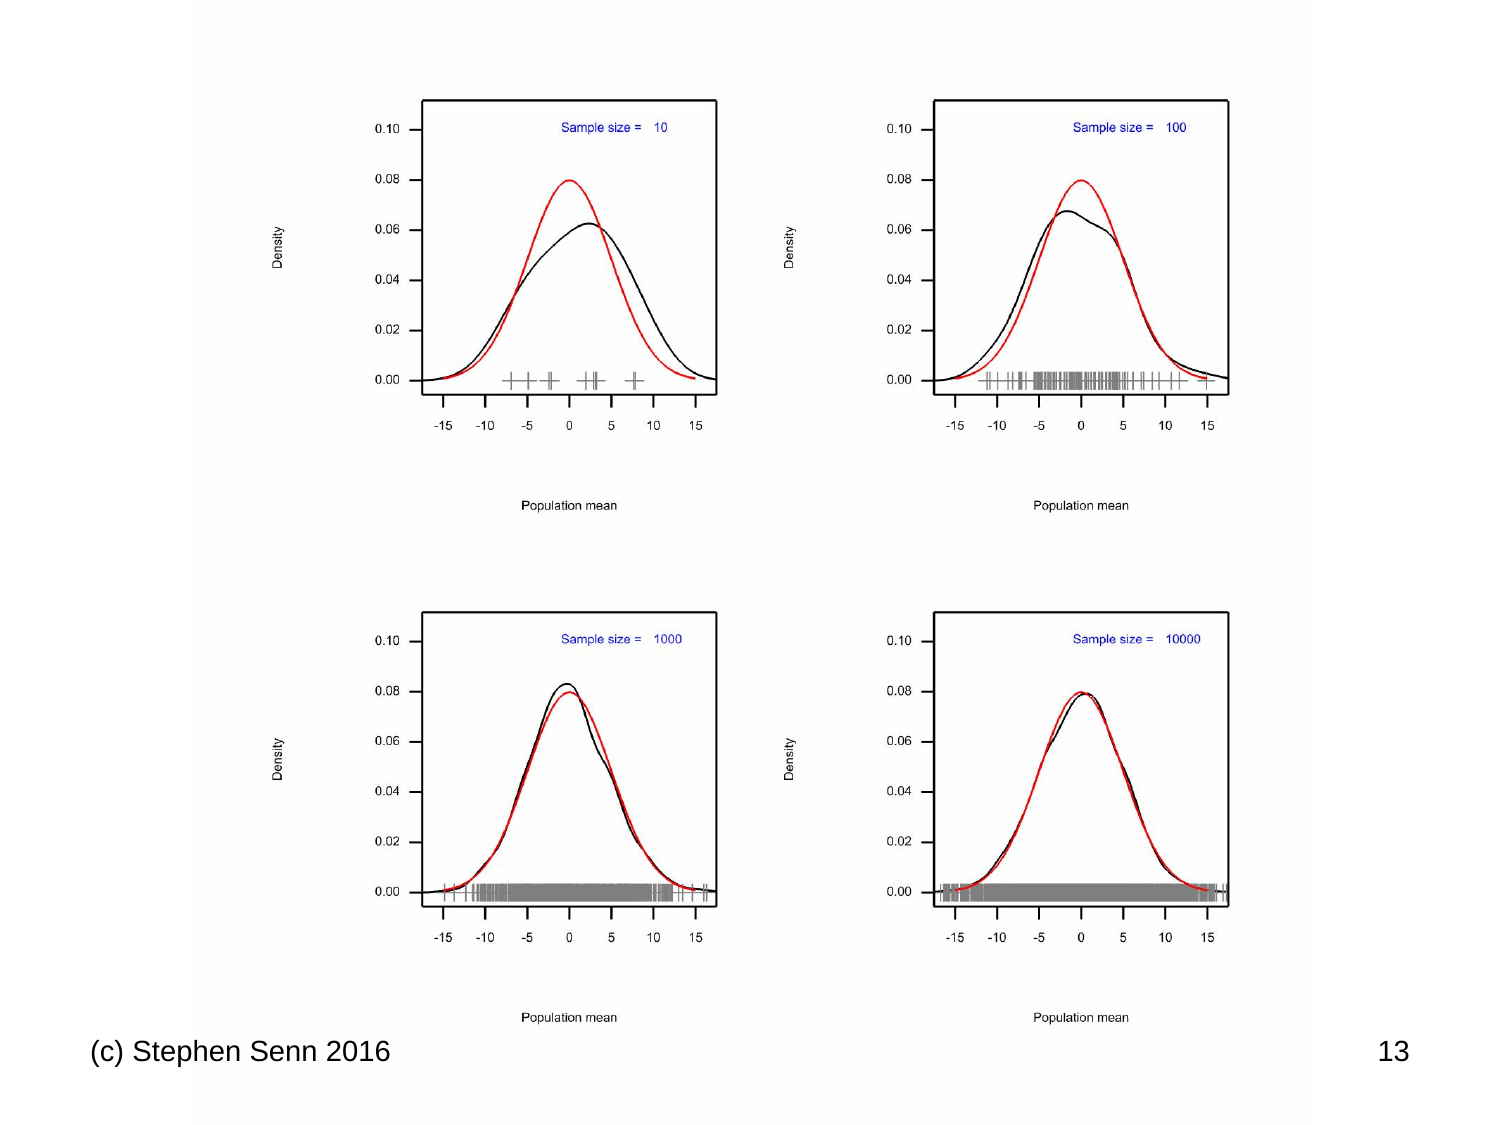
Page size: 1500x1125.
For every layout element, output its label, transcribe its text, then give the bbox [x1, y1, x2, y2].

slide_number (c) Stephen Senn 2016 [74, 1024, 182, 1103]
picture [187, 0, 1313, 1125]
slide_number 13 [1315, 1024, 1426, 1103]
